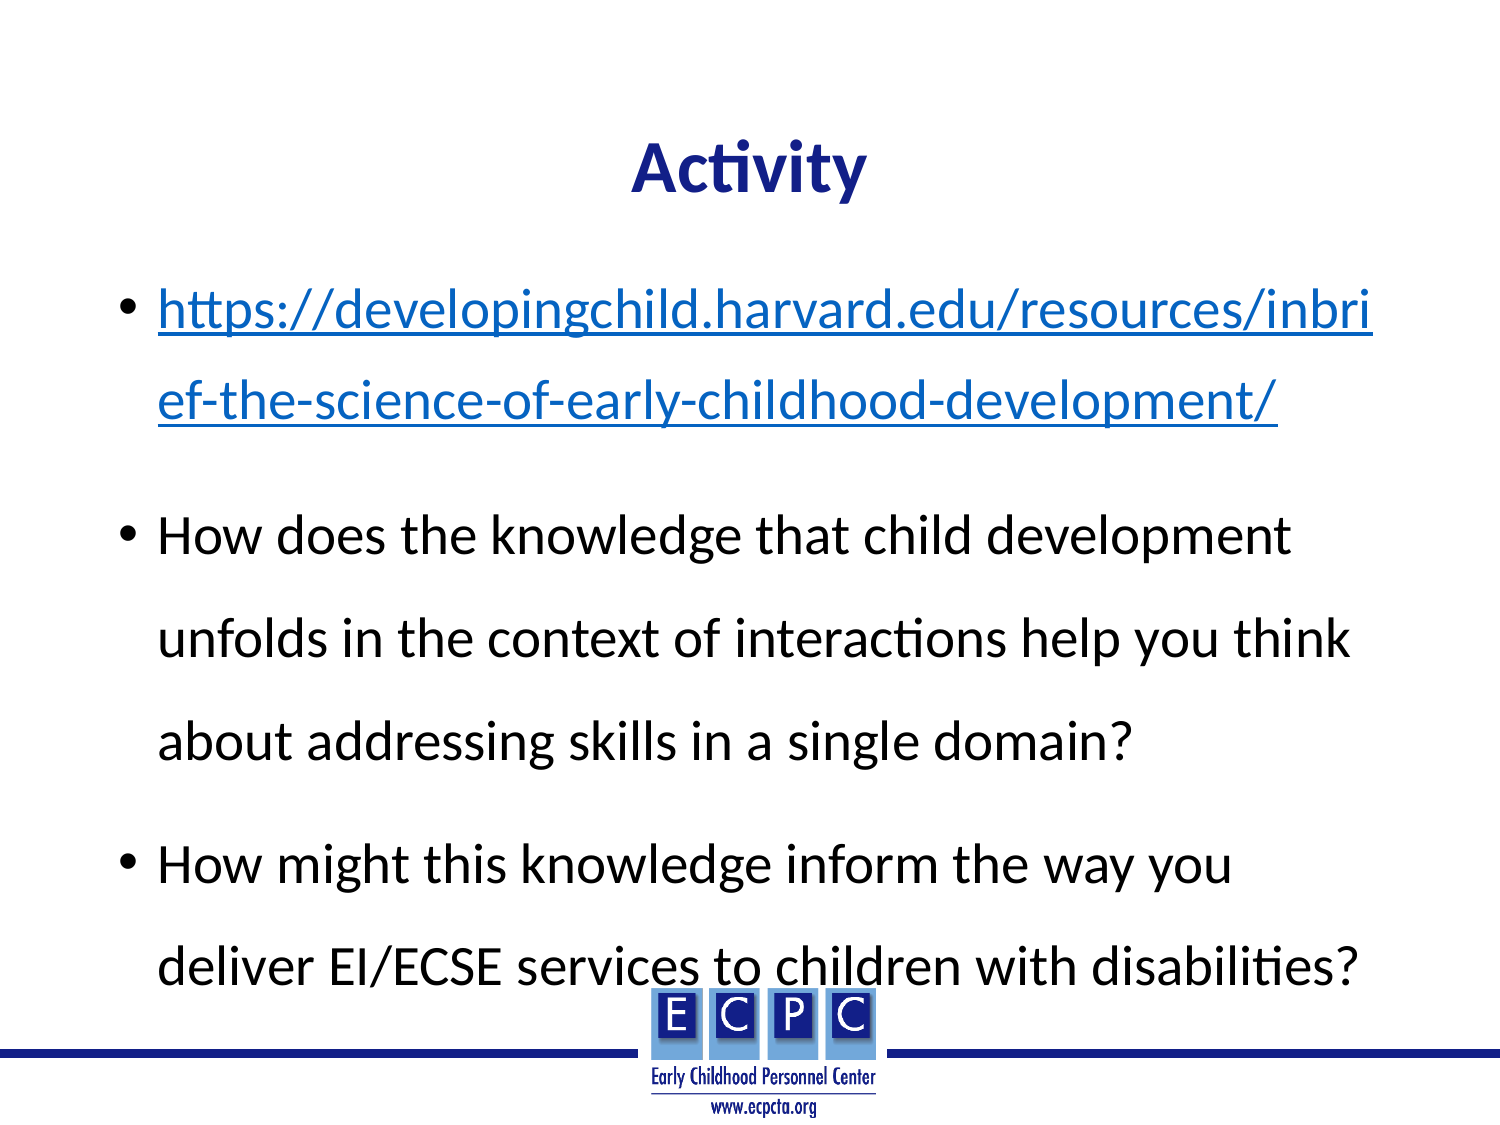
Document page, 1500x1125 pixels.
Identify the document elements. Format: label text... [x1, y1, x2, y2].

title Activity [103, 59, 1397, 229]
list https://developingchild.harvard.edu/resources/inbrief-the-science-of-early-childhood-development/ How does the knowledge that child development unfolds in the context of interactions help you think about addressing skills in a single domain? How might this knowledge inform the way you deliver EI/ECSE services to children with disabilities? [103, 229, 1397, 1014]
picture [651, 1014, 876, 1118]
